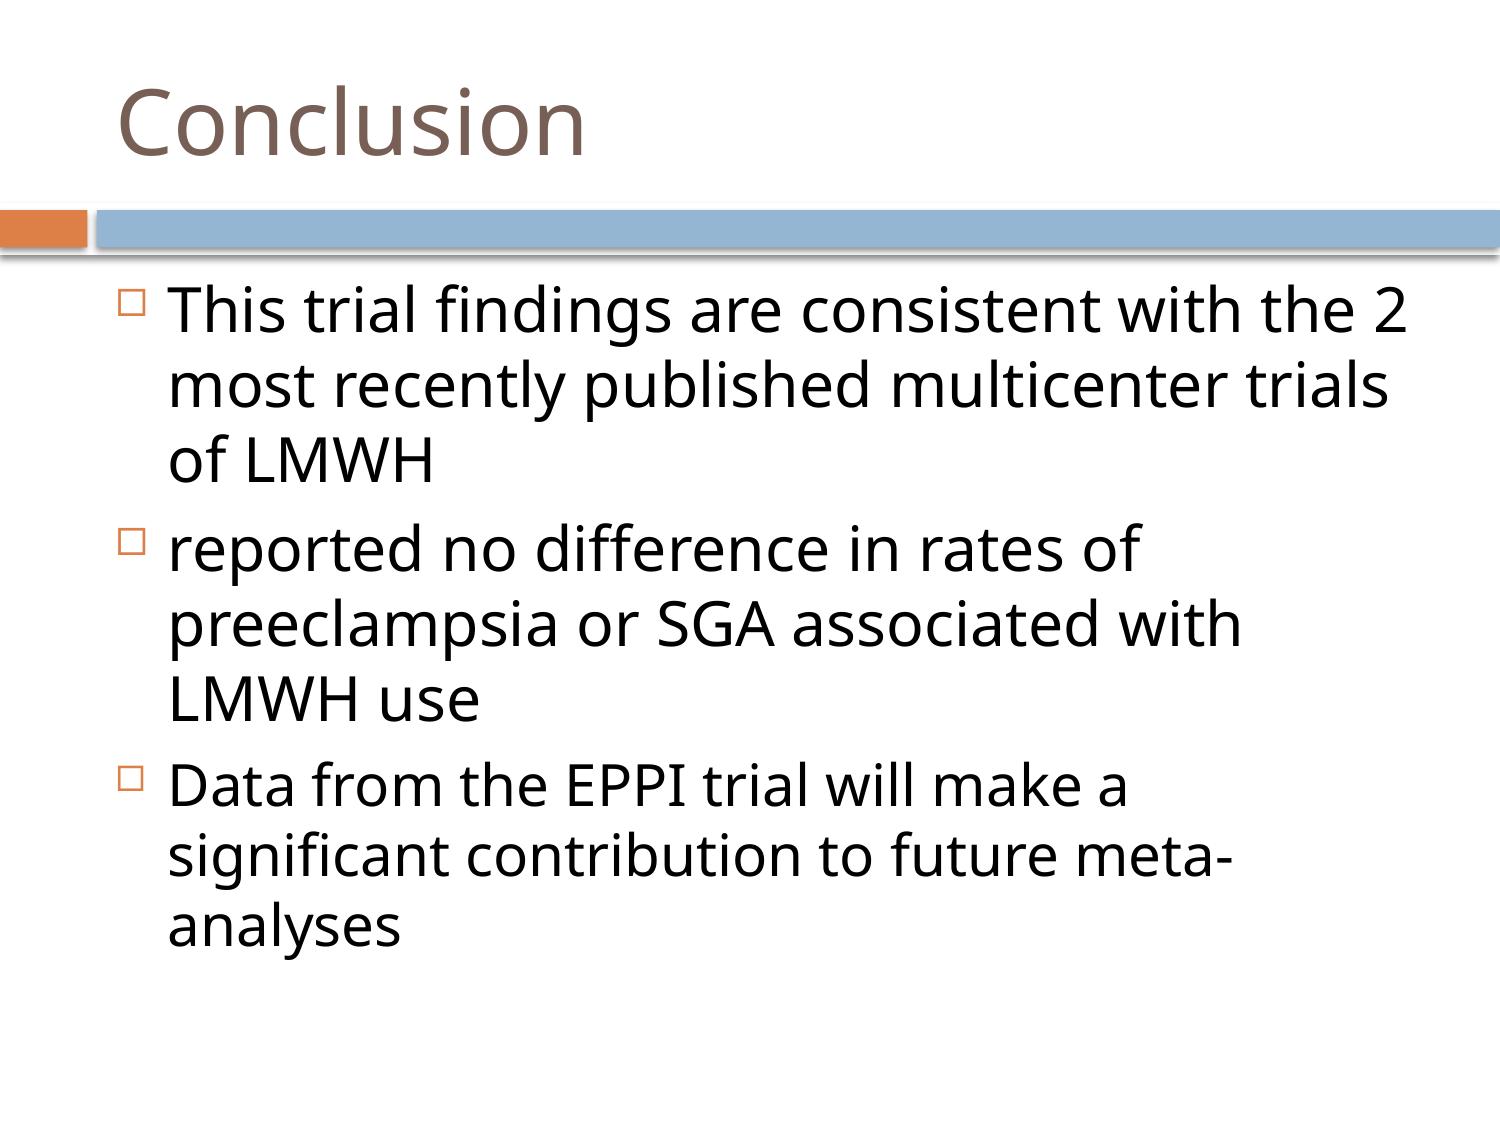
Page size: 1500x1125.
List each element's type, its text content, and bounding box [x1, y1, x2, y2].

list This trial findings are consistent with the 2 most recently published multicenter trials of LMWH reported no difference in rates of preeclampsia or SGA associated with LMWH use Data from the EPPI trial will make a significant contribution to future meta-analyses [100, 262, 1438, 1000]
title Conclusion [100, 37, 1438, 200]
